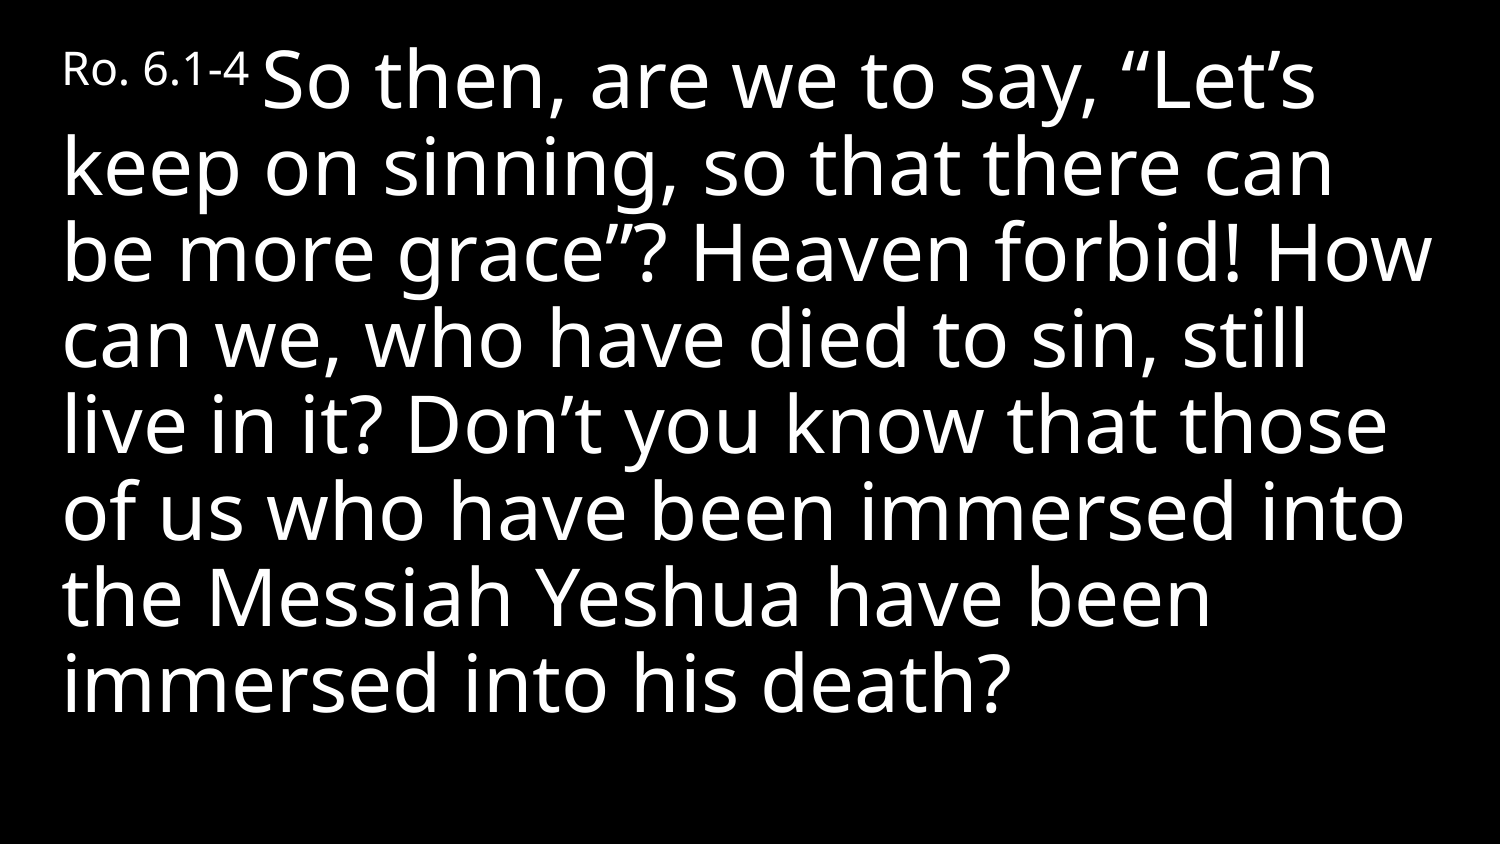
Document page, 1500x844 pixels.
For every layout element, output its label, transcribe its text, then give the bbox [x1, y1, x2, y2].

subtitle Ro. 6.1-4 So then, are we to say, “Let’s keep on sinning, so that there can be more grace”? Heaven forbid! How can we, who have died to sin, still live in it? Don’t you know that those of us who have been immersed into the Messiah Yeshua have been immersed into his death? [50, 34, 1450, 797]
